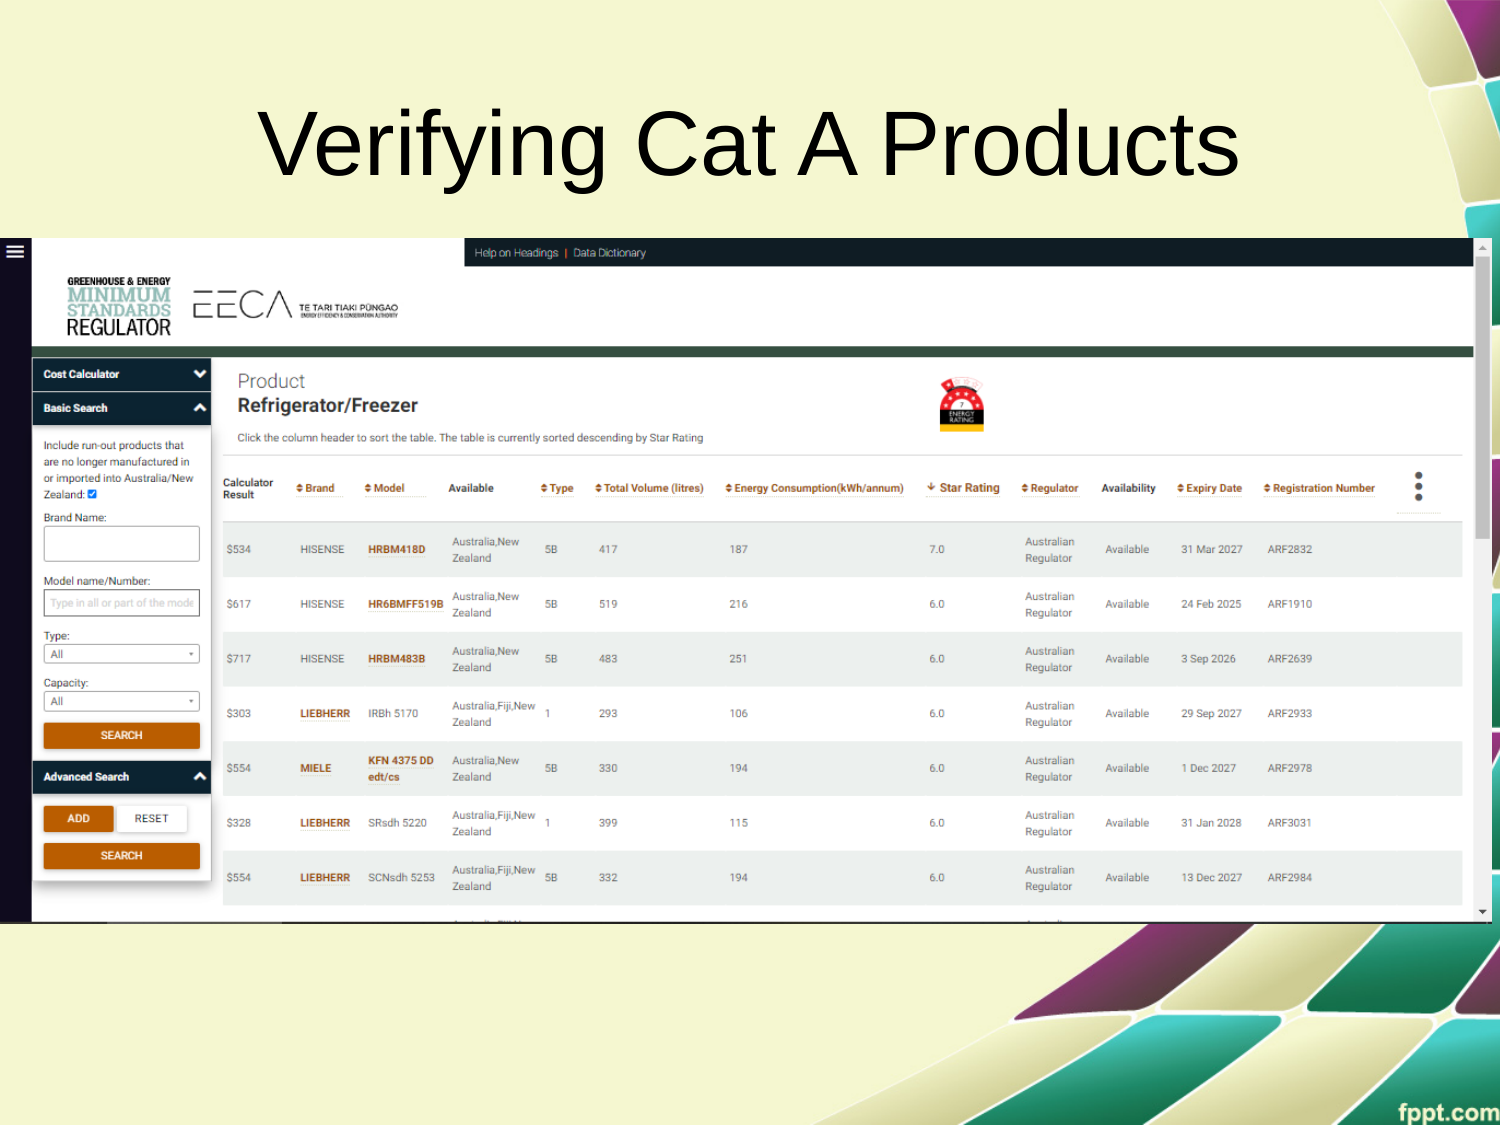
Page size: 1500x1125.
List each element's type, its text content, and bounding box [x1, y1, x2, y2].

picture [0, 0, 1500, 1125]
title Verifying Cat A Products [75, 45, 1425, 233]
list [0, 237, 1492, 924]
